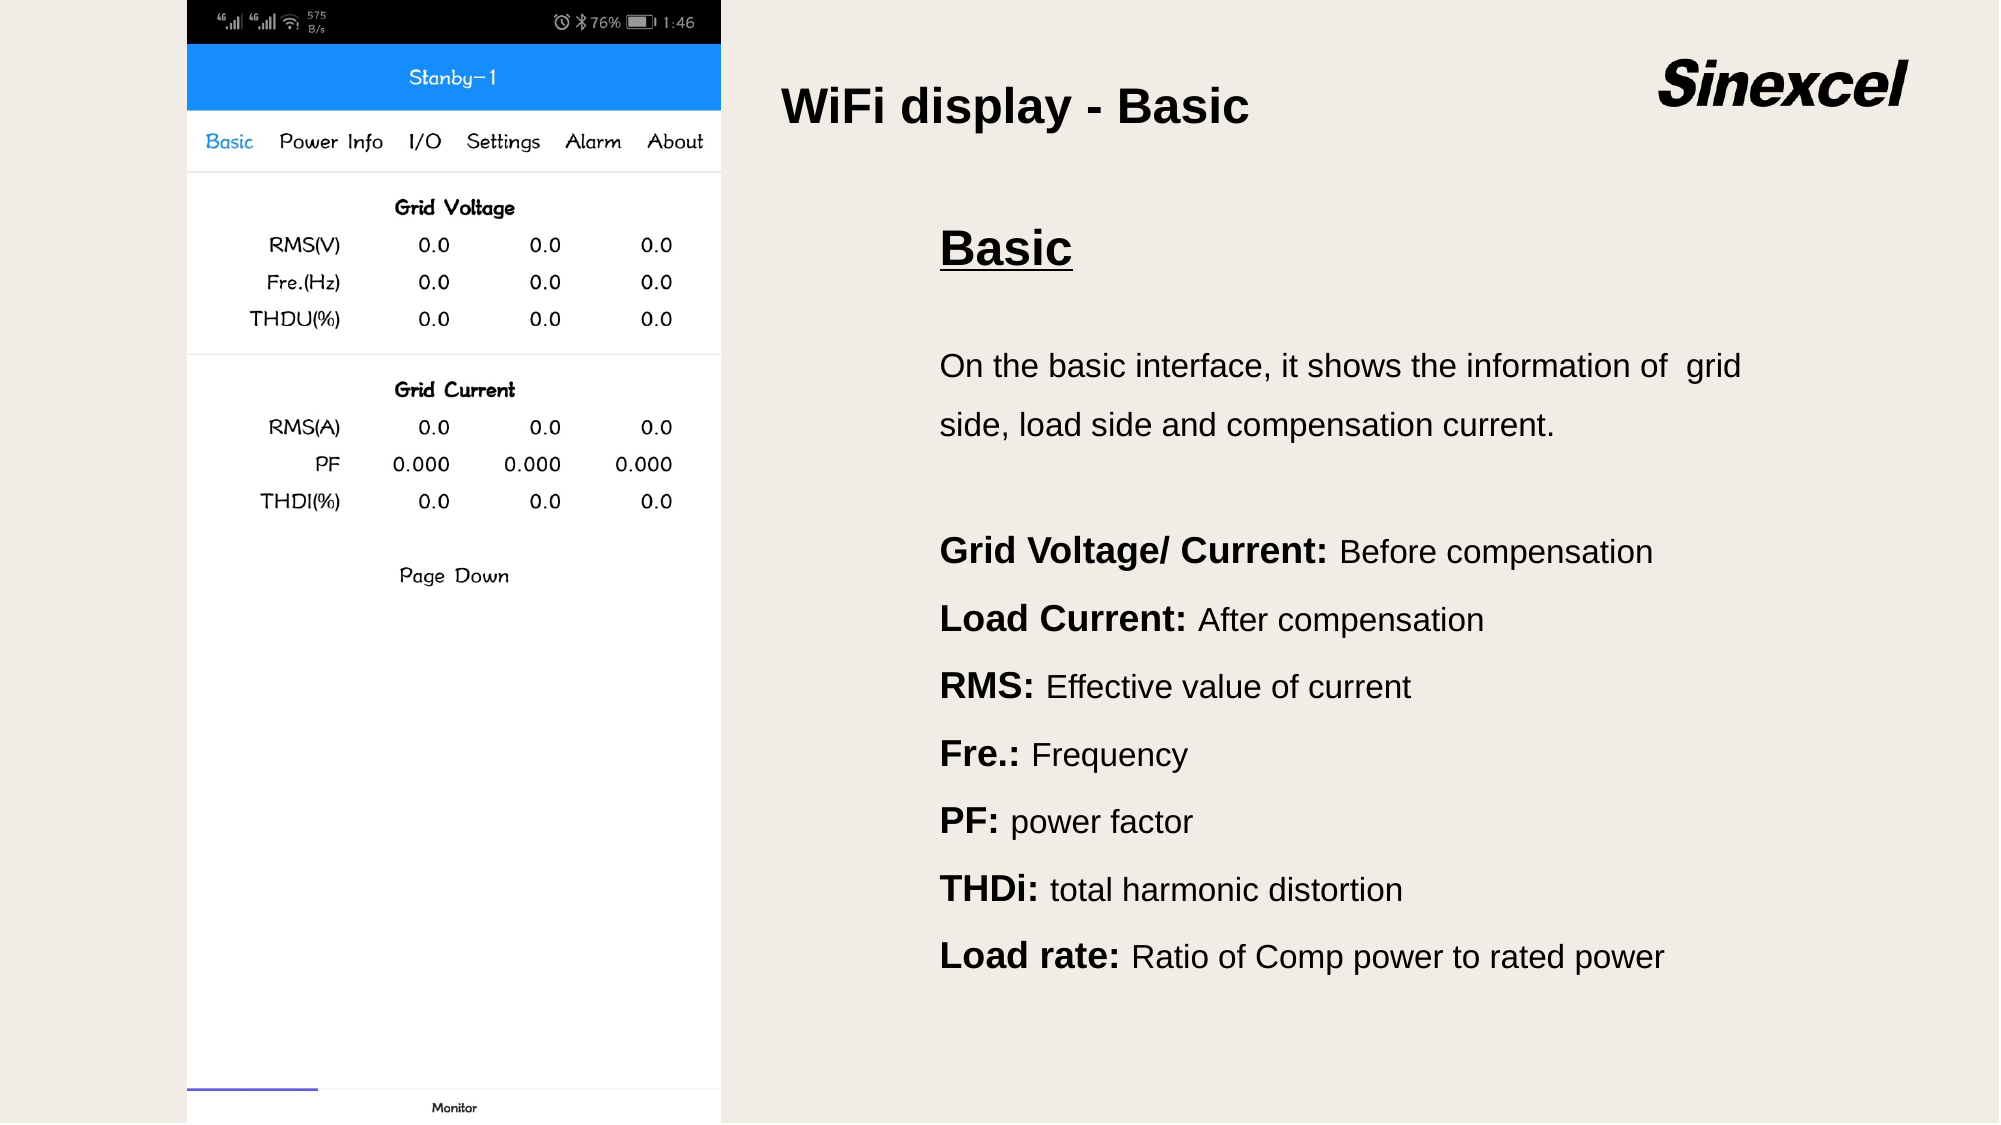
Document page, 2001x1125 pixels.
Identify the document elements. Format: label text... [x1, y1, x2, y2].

picture [187, 0, 721, 1125]
text_box WiFi display - Basic [766, 65, 1409, 141]
text_box Basic On the basic interface, it shows the information of grid side, load side and compensation current. Grid Voltage/ Current: Before compensation Load Current: After compensation RMS: Effective value of current Fre.: Frequency PF: power factor THDi: total harmonic distortion Load rate: Ratio of Comp power to rated power [924, 208, 1814, 984]
